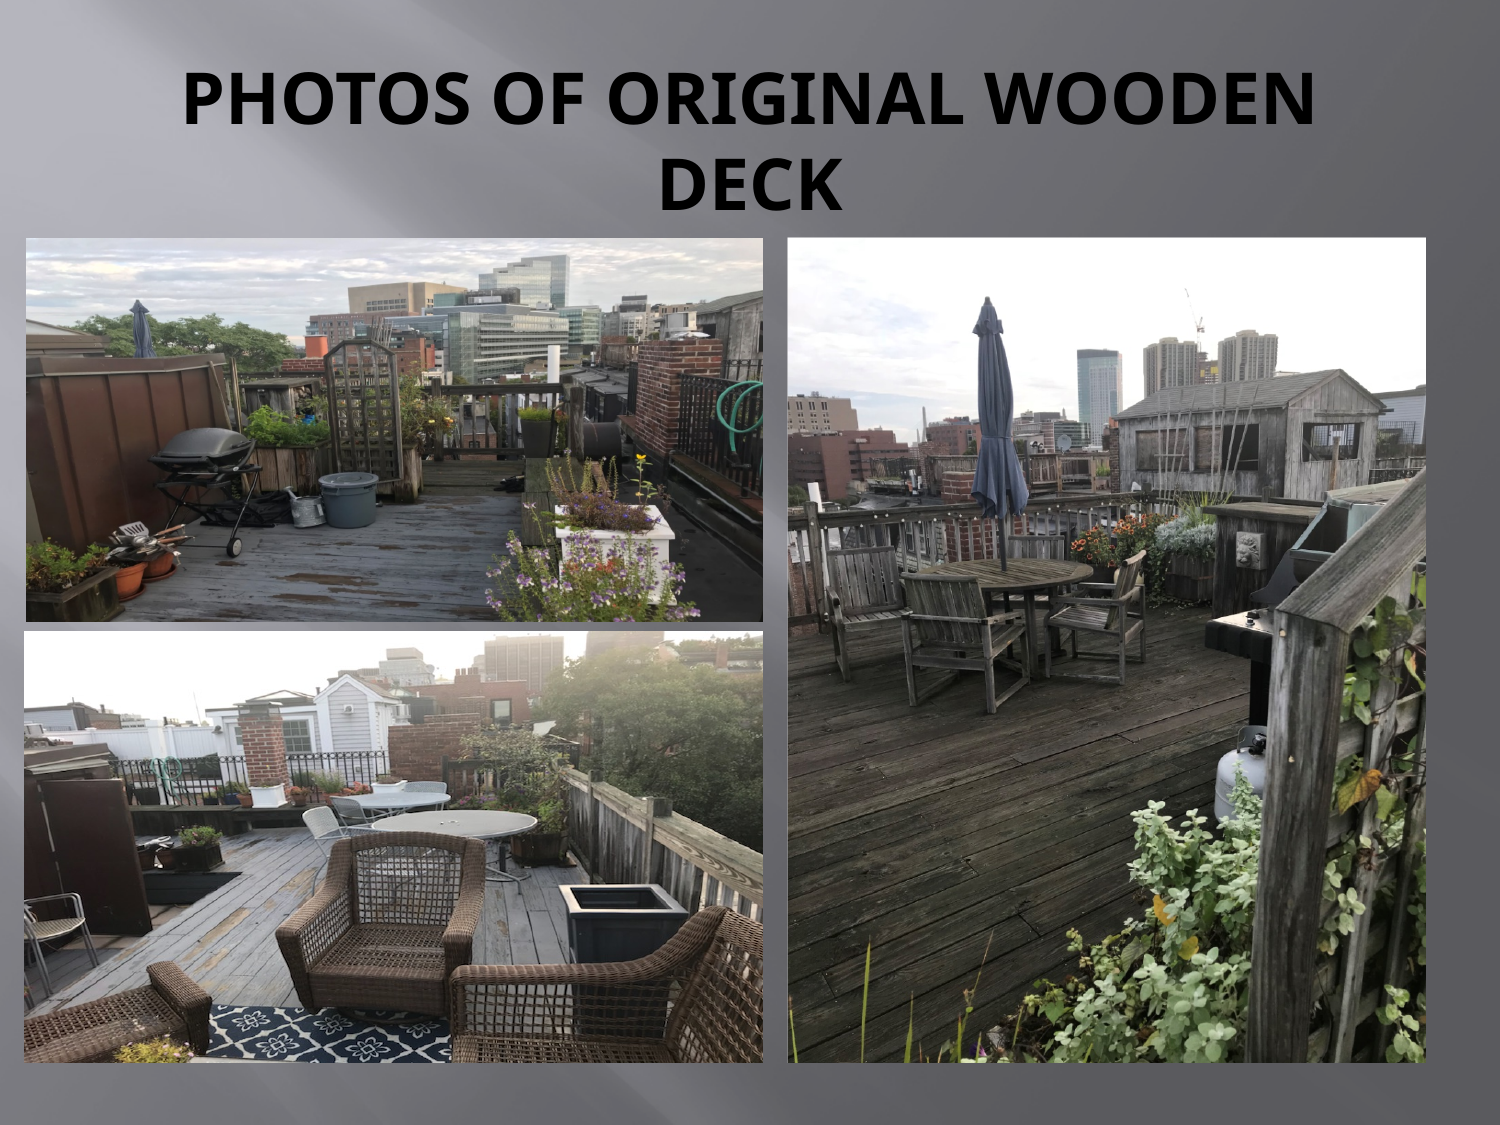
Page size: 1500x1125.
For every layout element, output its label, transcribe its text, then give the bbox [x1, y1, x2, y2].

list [24, 237, 763, 623]
title PHOTOS OF ORIGINAL WOODEN DECK [75, 45, 1425, 233]
picture [24, 238, 1500, 1063]
